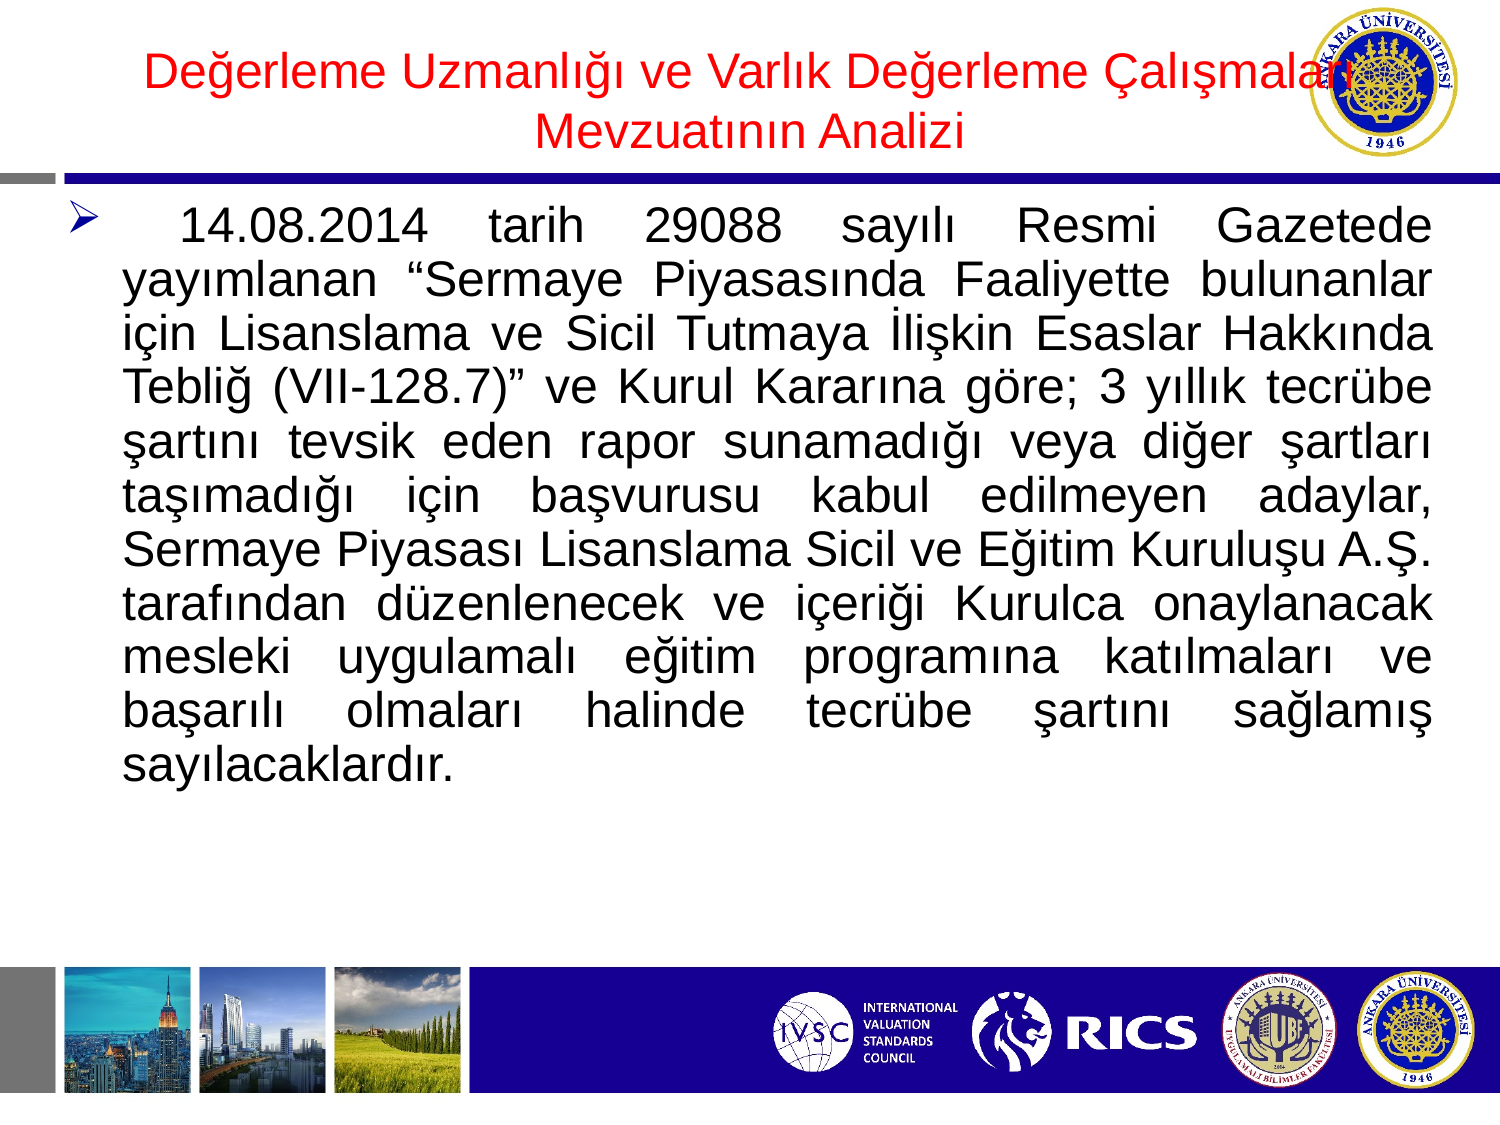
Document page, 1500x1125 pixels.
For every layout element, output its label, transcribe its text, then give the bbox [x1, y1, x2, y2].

picture [0, 0, 1500, 1125]
list 14.08.2014 tarih 29088 sayılı Resmi Gazetede yayımlanan “Sermaye Piyasasında Faaliyette bulunanlar için Lisanslama ve Sicil Tutmaya İlişkin Esaslar Hakkında Tebliğ (VII-128.7)” ve Kurul Kararına göre; 3 yıllık tecrübe şartını tevsik eden rapor sunamadığı veya diğer şartları taşımadığı için başvurusu kabul edilmeyen adaylar, Sermaye Piyasası Lisanslama Sicil ve Eğitim Kuruluşu A.Ş. tarafından düzenlenecek ve içeriği Kurulca onaylanacak mesleki uygulamalı eğitim programına katılmaları ve başarılı olmaları halinde tecrübe şartını sağlamış sayılacaklardır. [51, 191, 1449, 925]
text_box Değerleme Uzmanlığı ve Varlık Değerleme Çalışmaları Mevzuatının Analizi [51, 30, 1449, 136]
